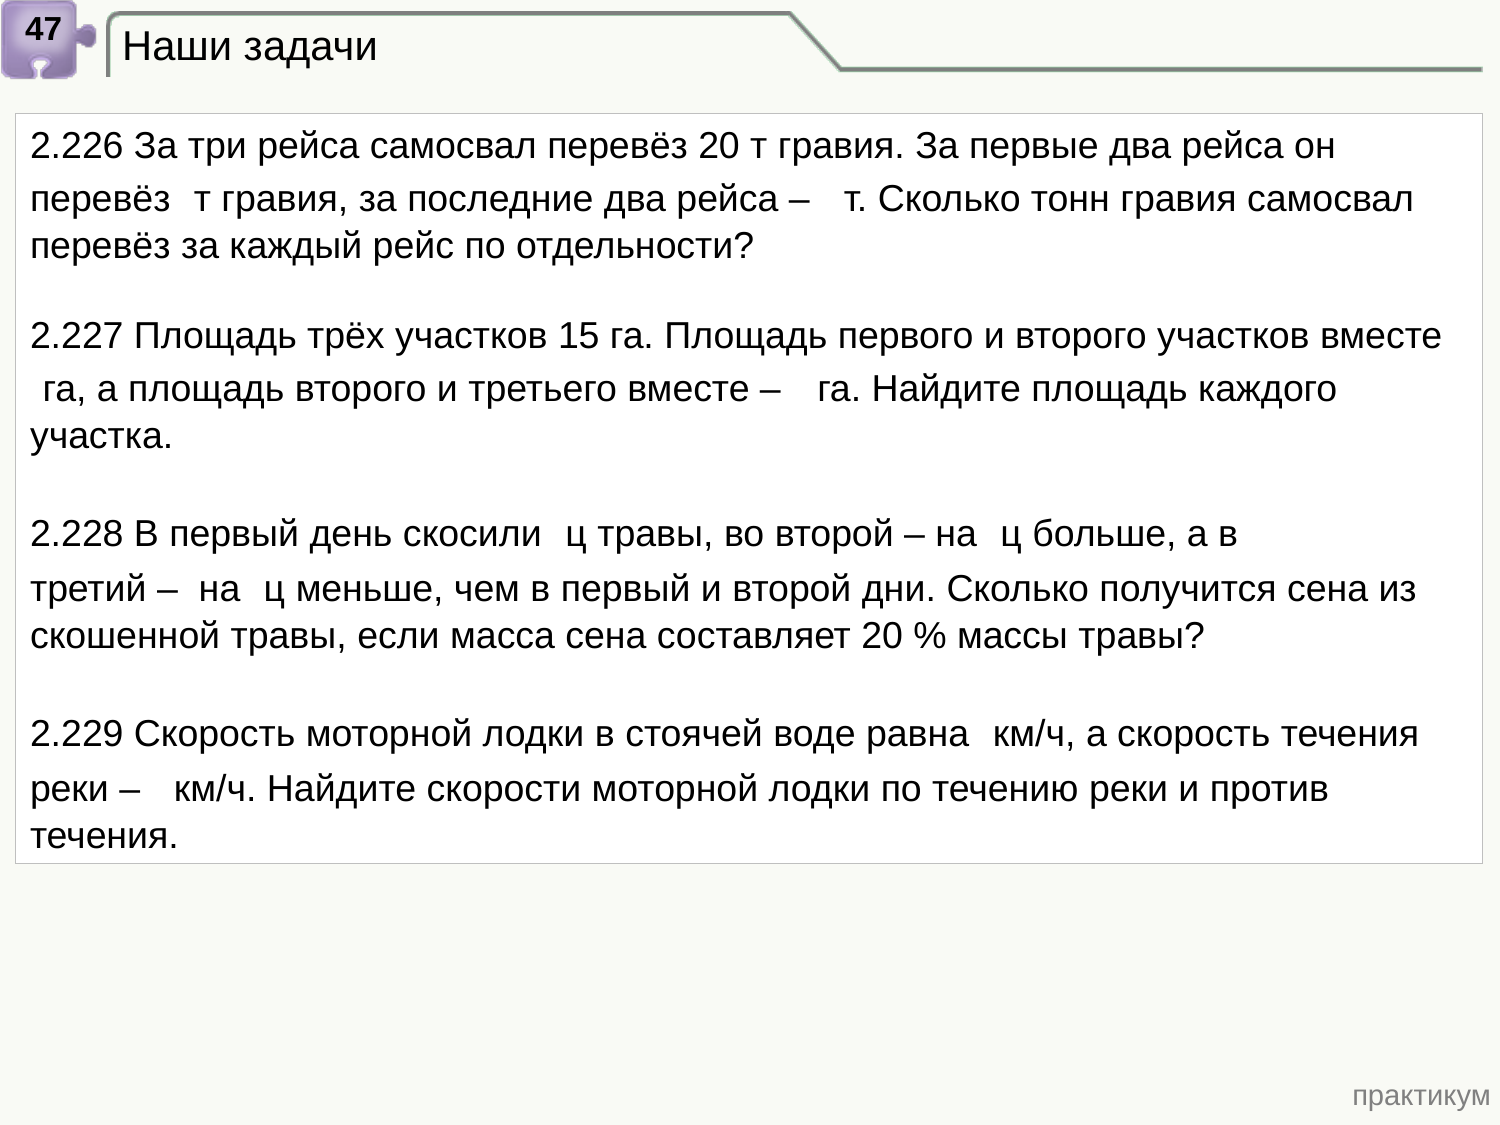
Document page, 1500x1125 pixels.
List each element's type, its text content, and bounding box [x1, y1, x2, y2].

picture [105, 11, 1483, 77]
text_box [0, 0, 98, 81]
text_box практикум [0, 1068, 1500, 1119]
